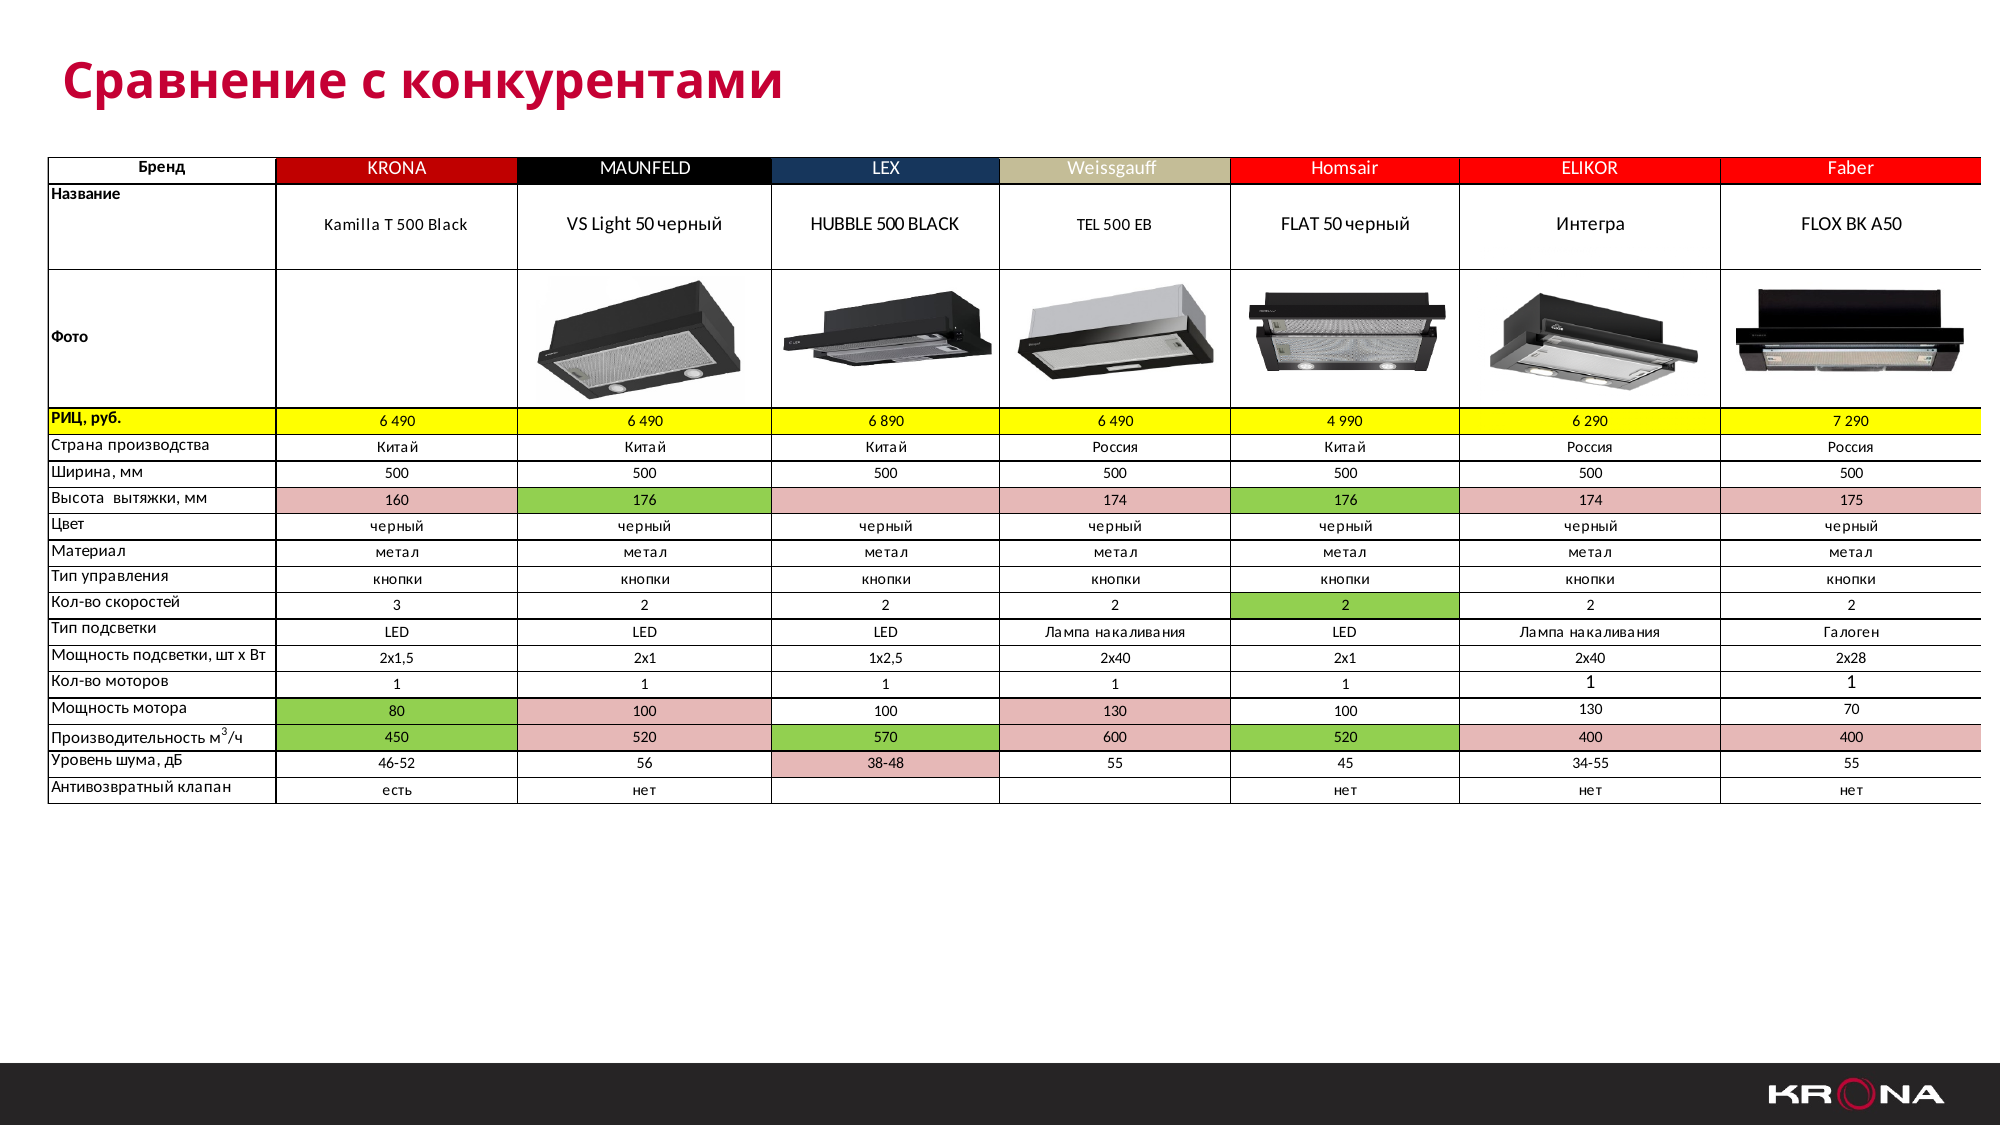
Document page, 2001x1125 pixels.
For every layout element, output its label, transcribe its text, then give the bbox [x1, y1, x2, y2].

text_box Сравнение с конкурентами [47, 41, 1225, 117]
picture [0, 0, 2000, 1125]
